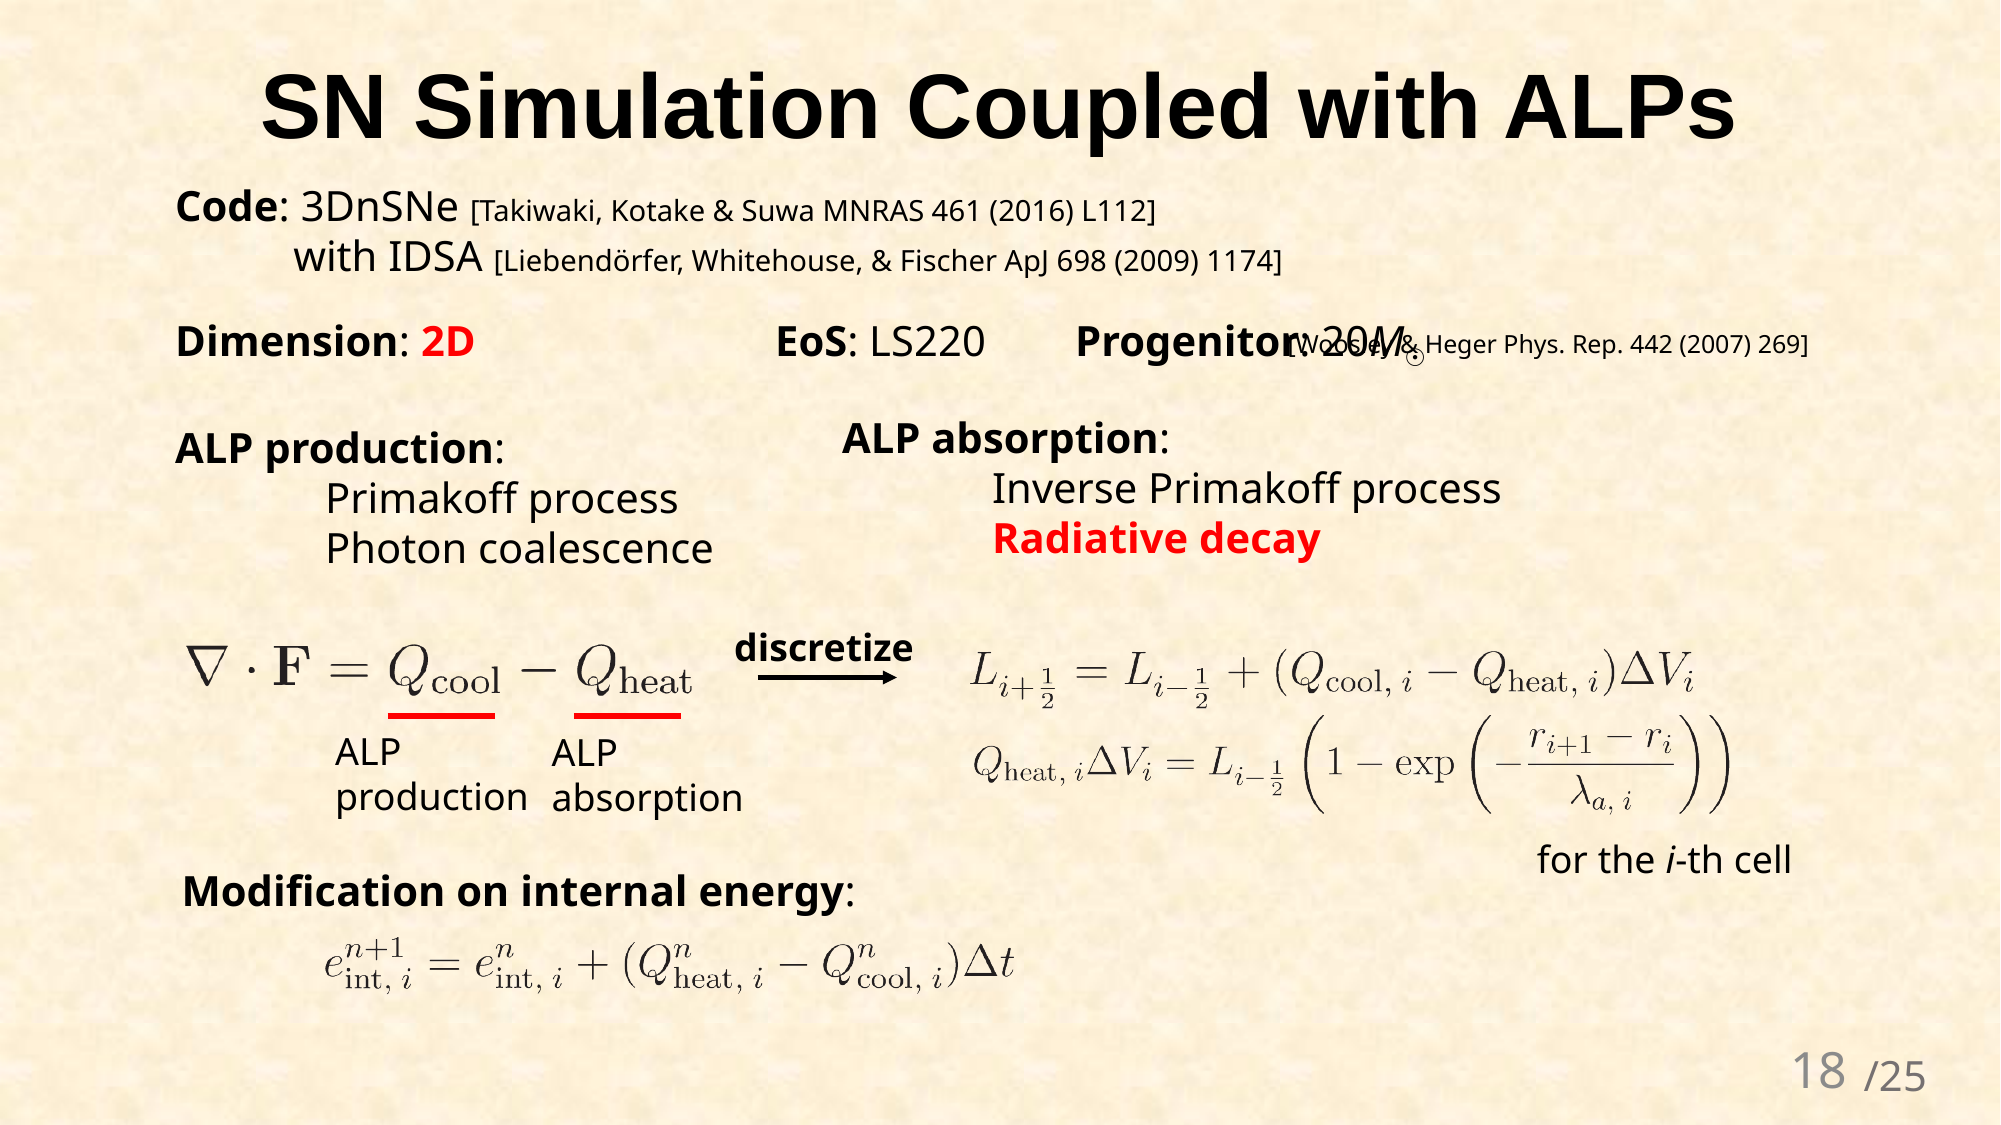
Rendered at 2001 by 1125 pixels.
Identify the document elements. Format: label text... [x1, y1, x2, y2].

text_box ALP absorption: Inverse Primakoff process Radiative decay [827, 404, 1827, 570]
text_box [Woosley & Heger Phys. Rep. 442 (2007) 269] [1272, 321, 2000, 367]
text_box Code: 3DnSNe [Takiwaki, Kotake & Suwa MNRAS 461 (2016) L112] with IDSA [Liebendörfer, Whitehouse, & Fischer ApJ 698 (2009) 1174] Dimension: 2D EoS: LS220 Progenitor: 20M☉ ALP production: Primakoff process Photon coalescence [160, 172, 1840, 580]
text_box ALP absorption [536, 721, 774, 827]
picture [0, 0, 2001, 1125]
text_box for the i-th cell [1522, 829, 1808, 889]
text_box ALP production [320, 720, 557, 825]
slide_number 18 [1412, 1042, 1863, 1103]
text_box discretize [719, 616, 929, 677]
text_box Modification on internal energy: [166, 856, 871, 922]
title SN Simulation Coupled with ALPs [137, 0, 1863, 218]
